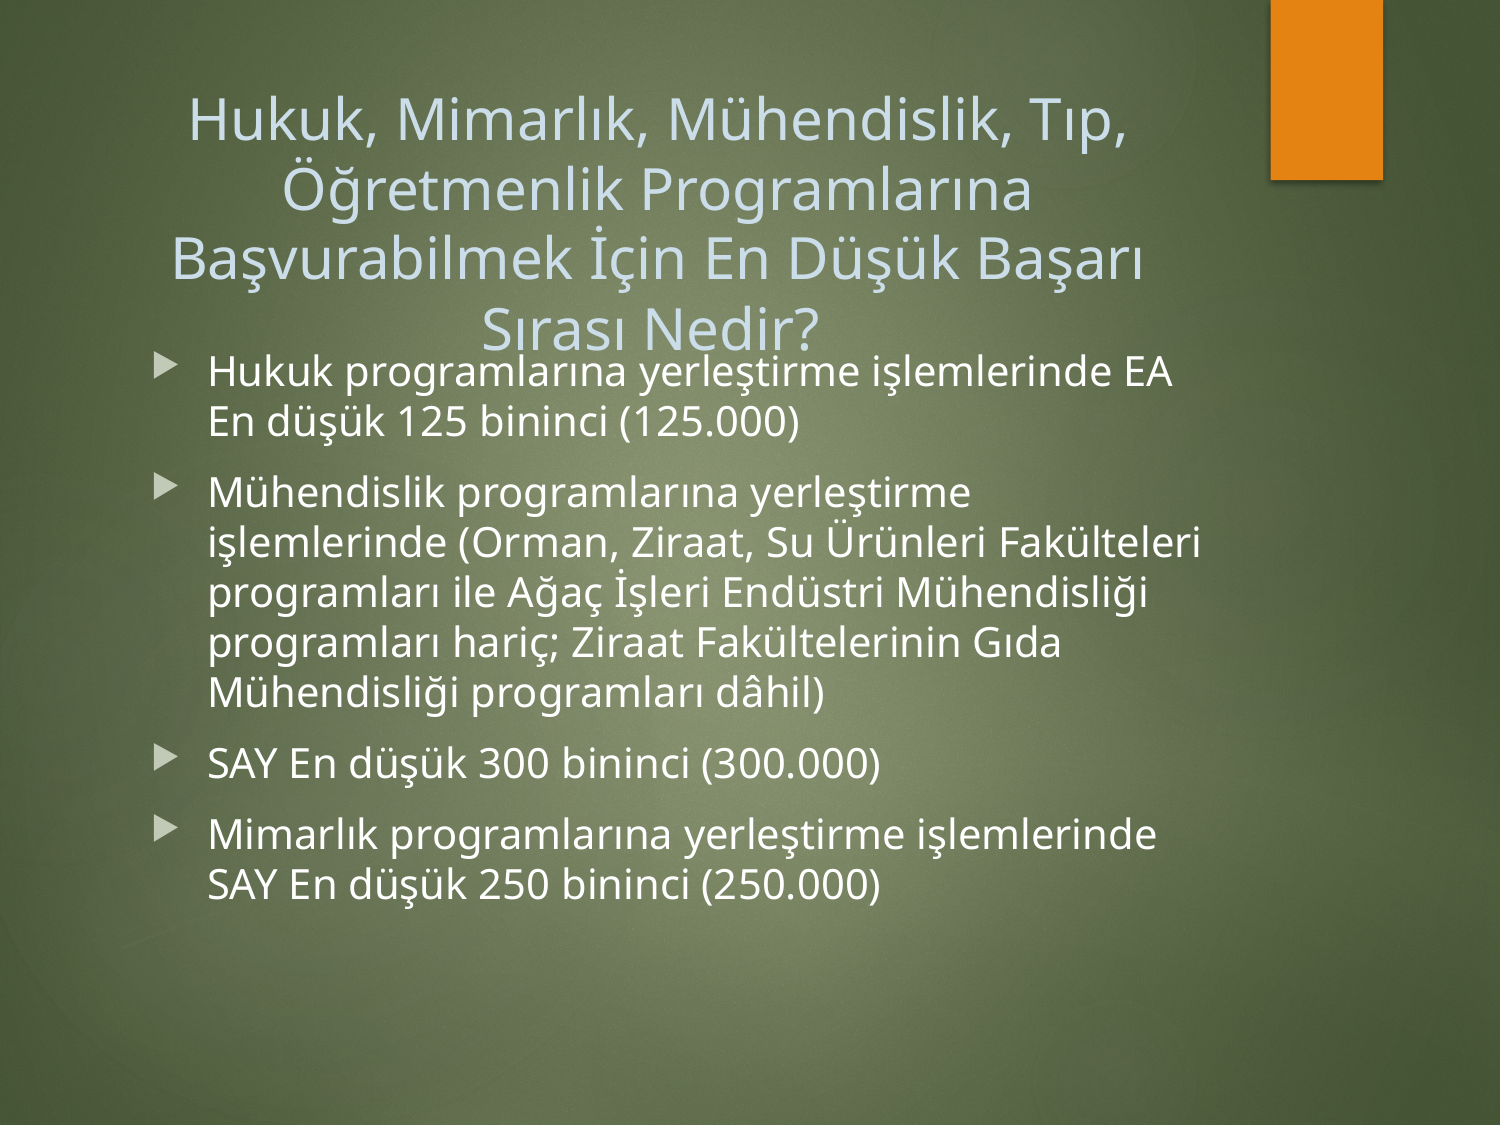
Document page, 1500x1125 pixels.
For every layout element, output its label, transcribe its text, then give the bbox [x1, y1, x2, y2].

list Hukuk programlarına yerleştirme işlemlerinde EA En düşük 125 bininci (125.000) Mühendislik programlarına yerleştirme işlemlerinde (Orman, Ziraat, Su Ürünleri Fakülteleri programları ile Ağaç İşleri Endüstri Mühendisliği programları hariç; Ziraat Fakültelerinin Gıda Mühendisliği programları dâhil) SAY En düşük 300 bininci (300.000) Mimarlık programlarına yerleştirme işlemlerinde SAY En düşük 250 bininci (250.000) [135, 336, 1237, 1025]
title Hukuk, Mimarlık, Mühendislik, Tıp, Öğretmenlik Programlarına Başvurabilmek İçin En Düşük Başarı Sırası Nedir? [79, 74, 1237, 304]
